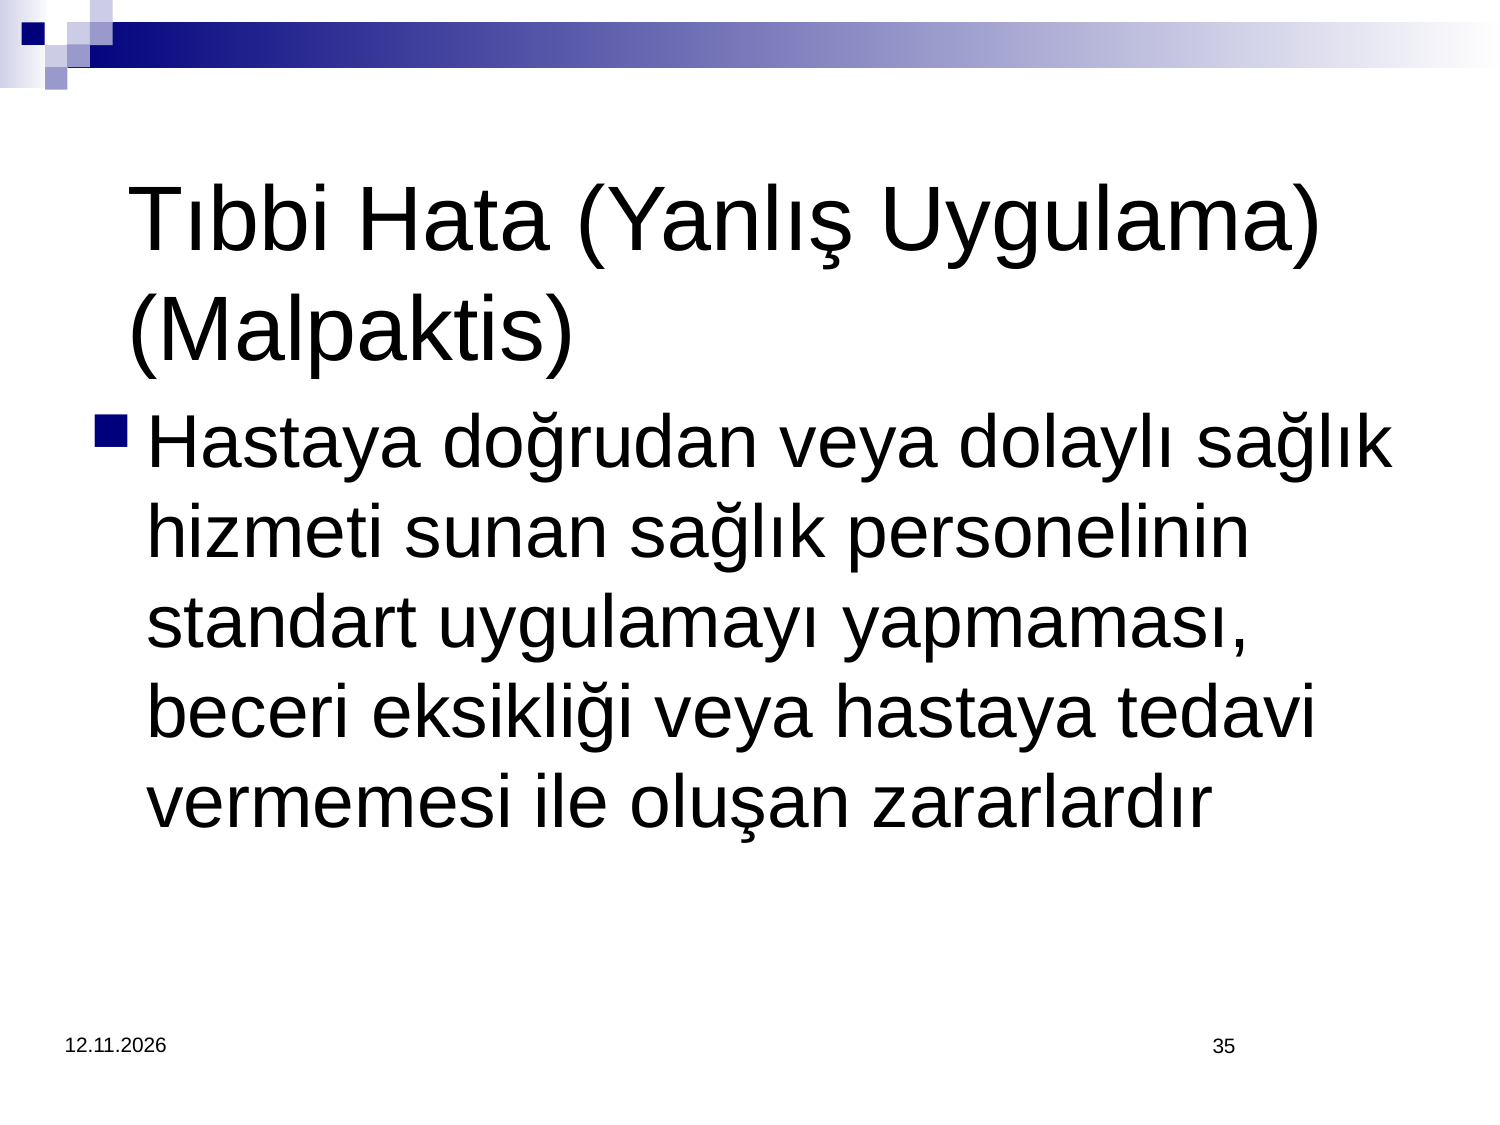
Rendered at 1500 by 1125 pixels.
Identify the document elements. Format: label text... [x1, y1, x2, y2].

list Hastaya doğrudan veya dolaylı sağlık hizmeti sunan sağlık personelinin standart uygulamayı yapmaması, beceri eksikliği veya hastaya tedavi vermemesi ile oluşan zararlardır [74, 385, 1436, 1006]
title Tıbbi Hata (Yanlış Uygulama) (Malpaktis) [112, 174, 1500, 363]
slide_number 35 [962, 1024, 1251, 1104]
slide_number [49, 1023, 343, 1103]
